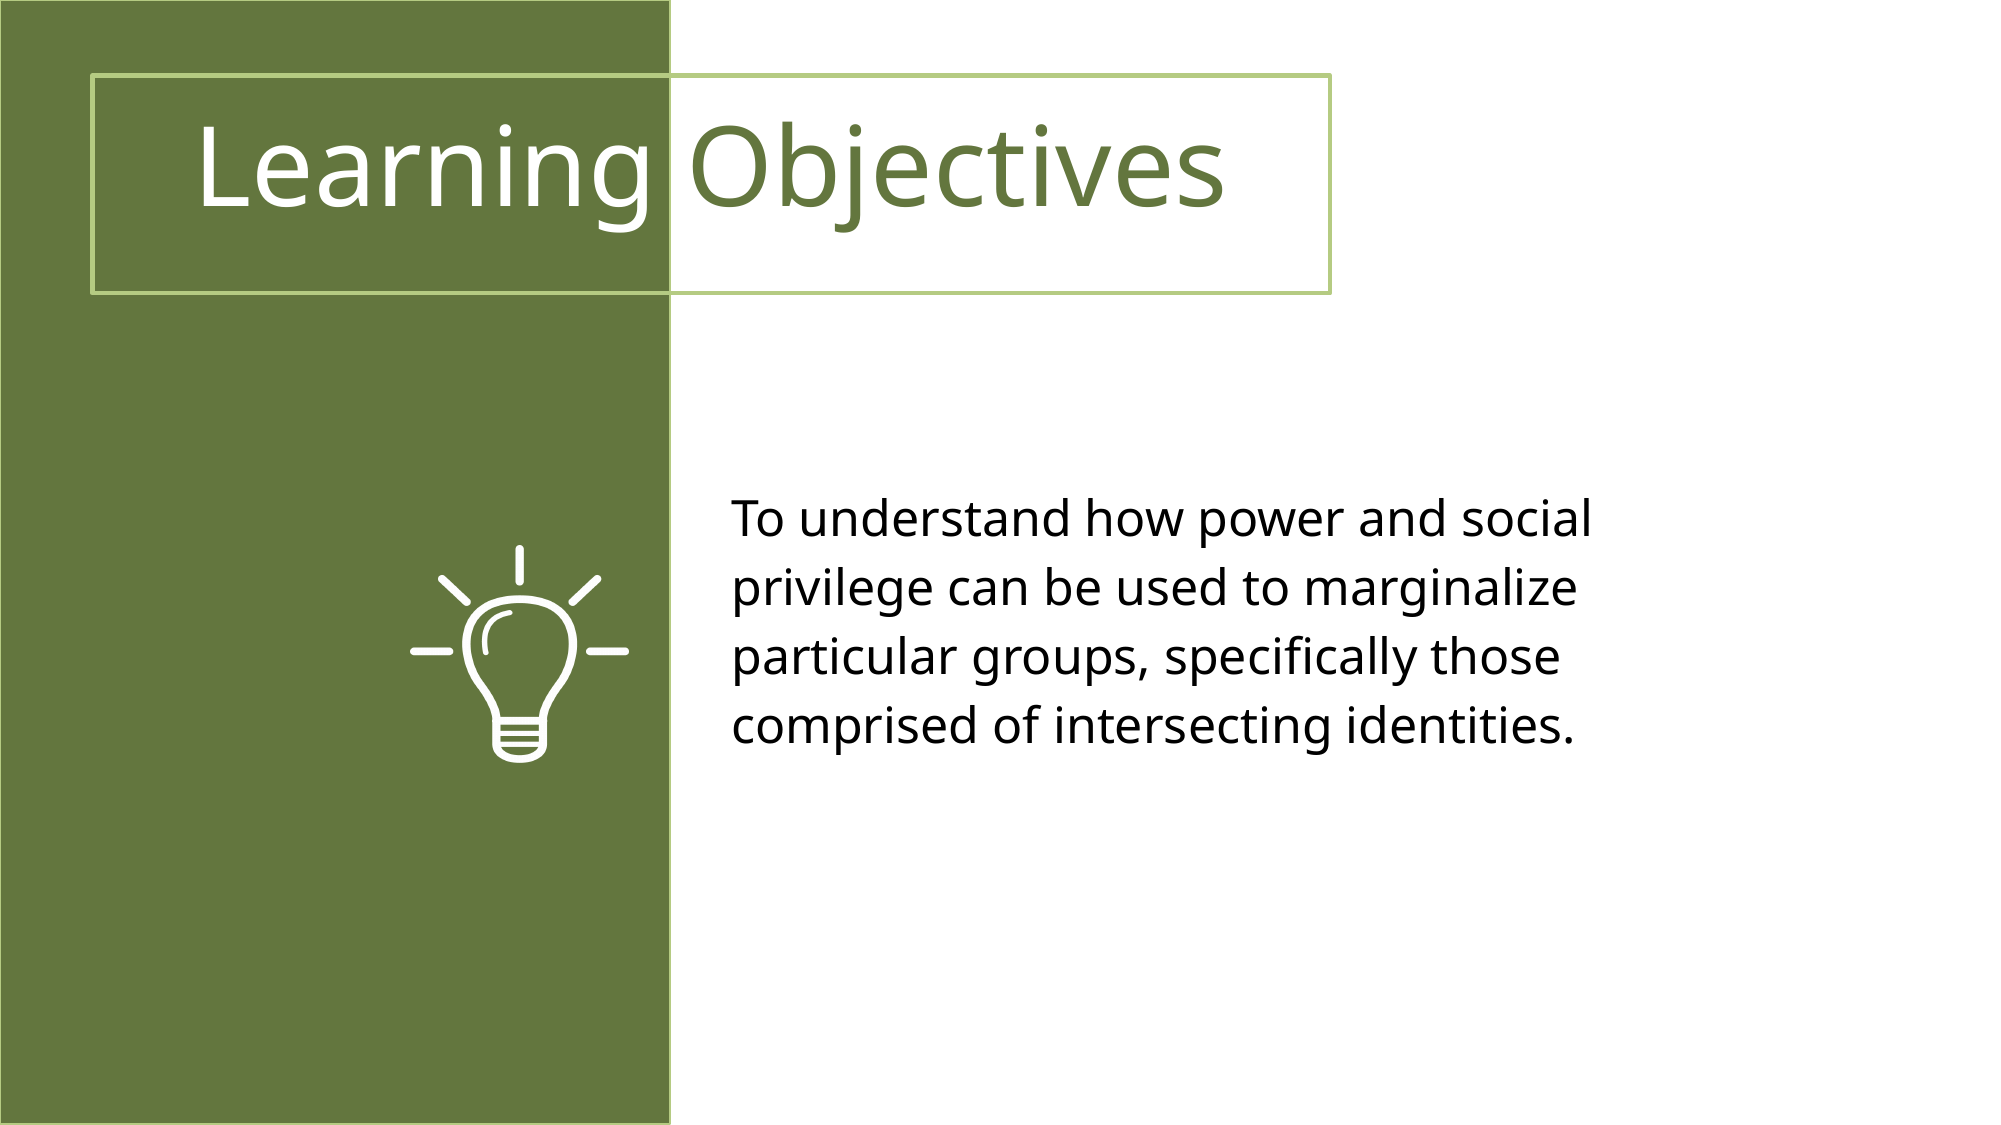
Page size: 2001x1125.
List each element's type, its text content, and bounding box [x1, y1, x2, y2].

title Learning Objectives [92, 75, 1330, 294]
text_box [0, 0, 670, 1124]
text_box To understand how power and social privilege can be used to marginalize particular groups, specifically those comprised of intersecting identities. [711, 457, 1796, 960]
picture [410, 545, 629, 764]
